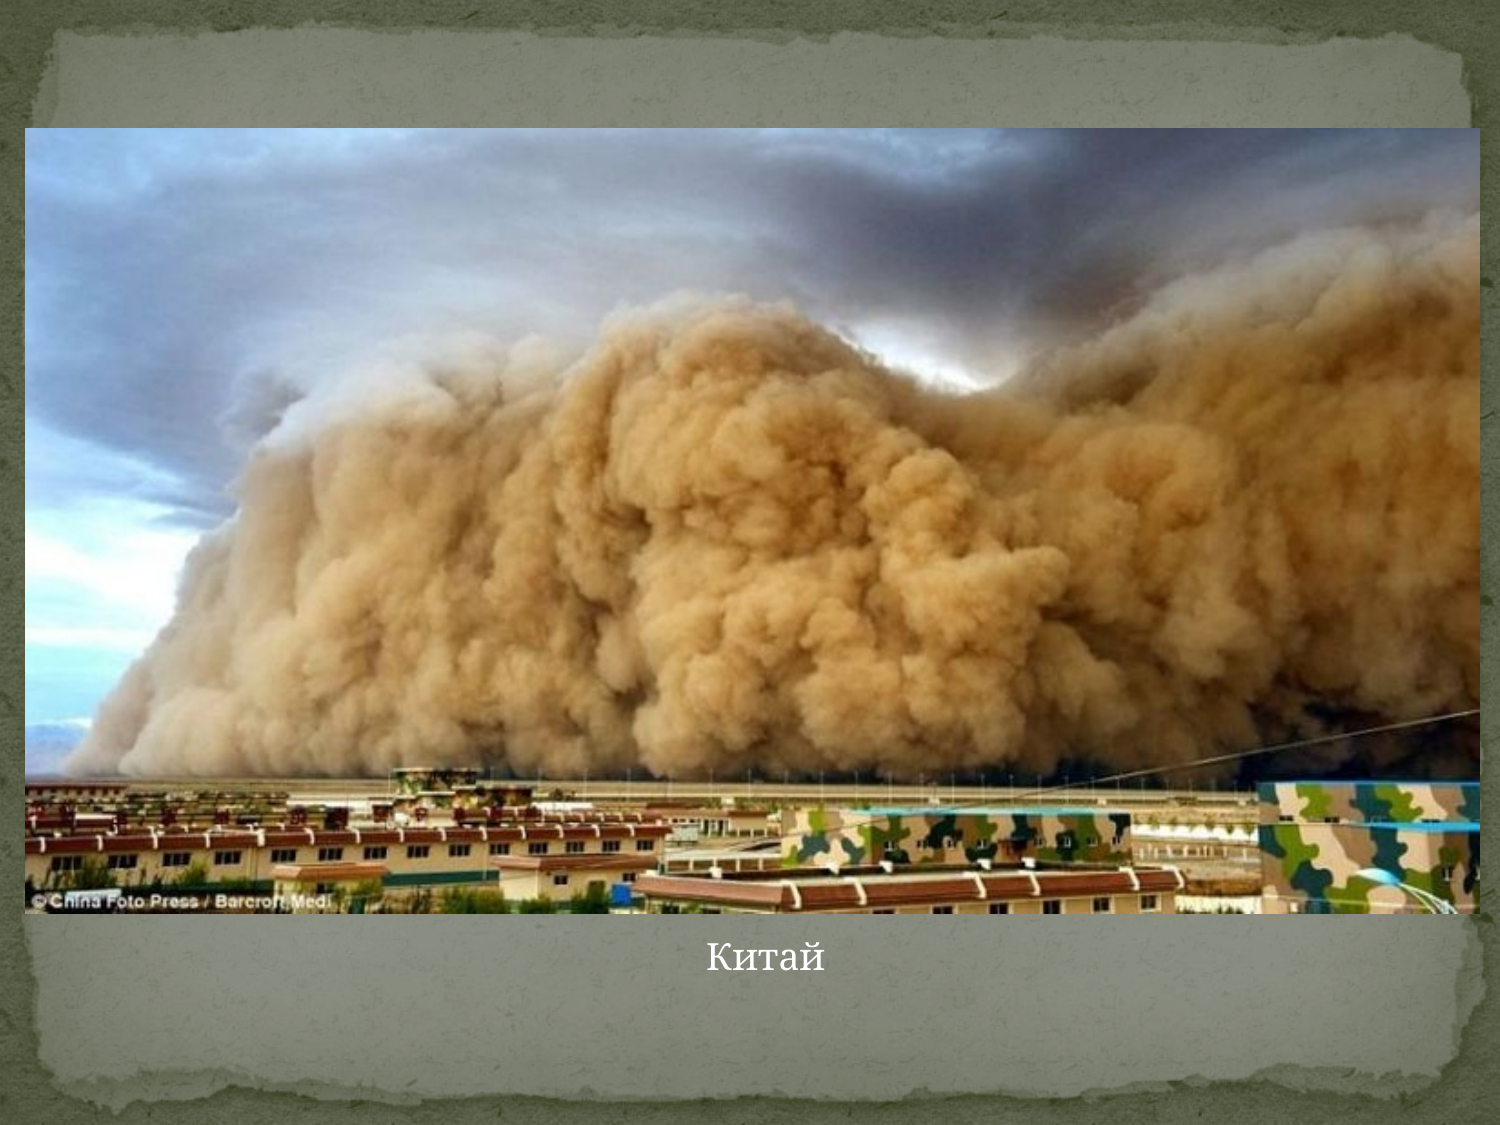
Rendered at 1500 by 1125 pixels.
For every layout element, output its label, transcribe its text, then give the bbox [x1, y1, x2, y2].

text_box Китай [691, 925, 844, 986]
picture [25, 128, 1480, 914]
